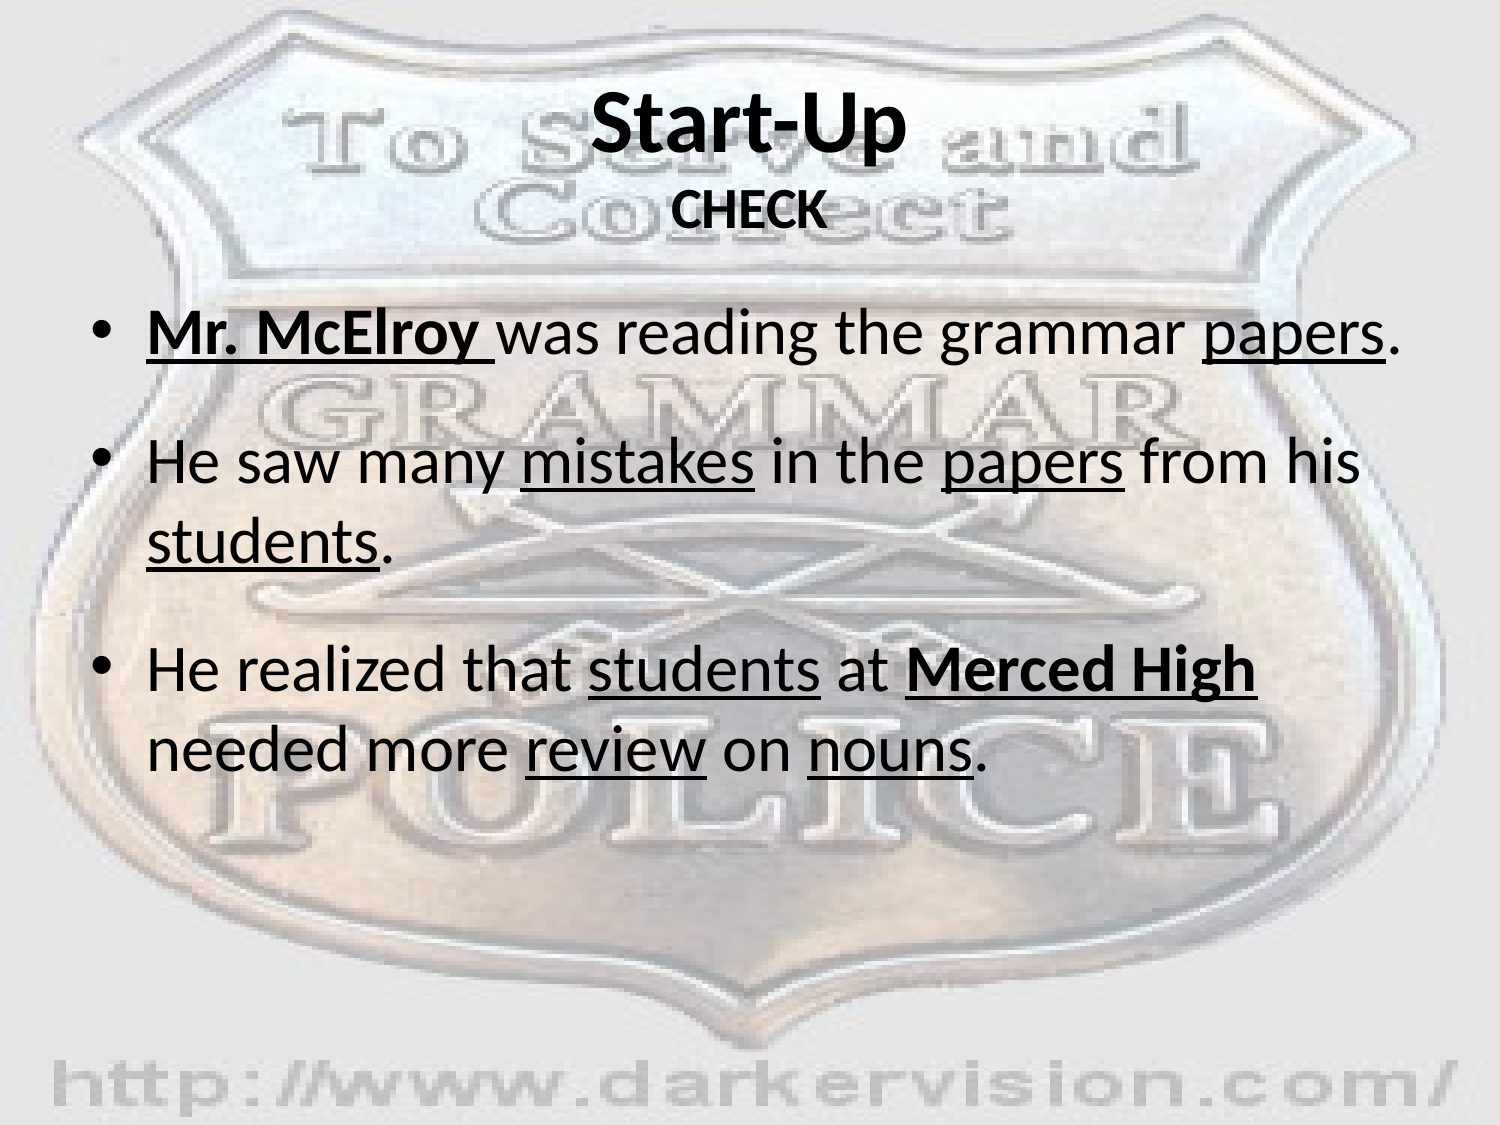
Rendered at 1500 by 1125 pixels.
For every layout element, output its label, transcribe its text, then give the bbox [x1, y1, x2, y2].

list CHECK Mr. McElroy was reading the grammar papers. He saw many mistakes in the papers from his students. He realized that students at Merced High needed more review on nouns. [75, 162, 1425, 1005]
title Start-Up [75, 45, 1425, 162]
